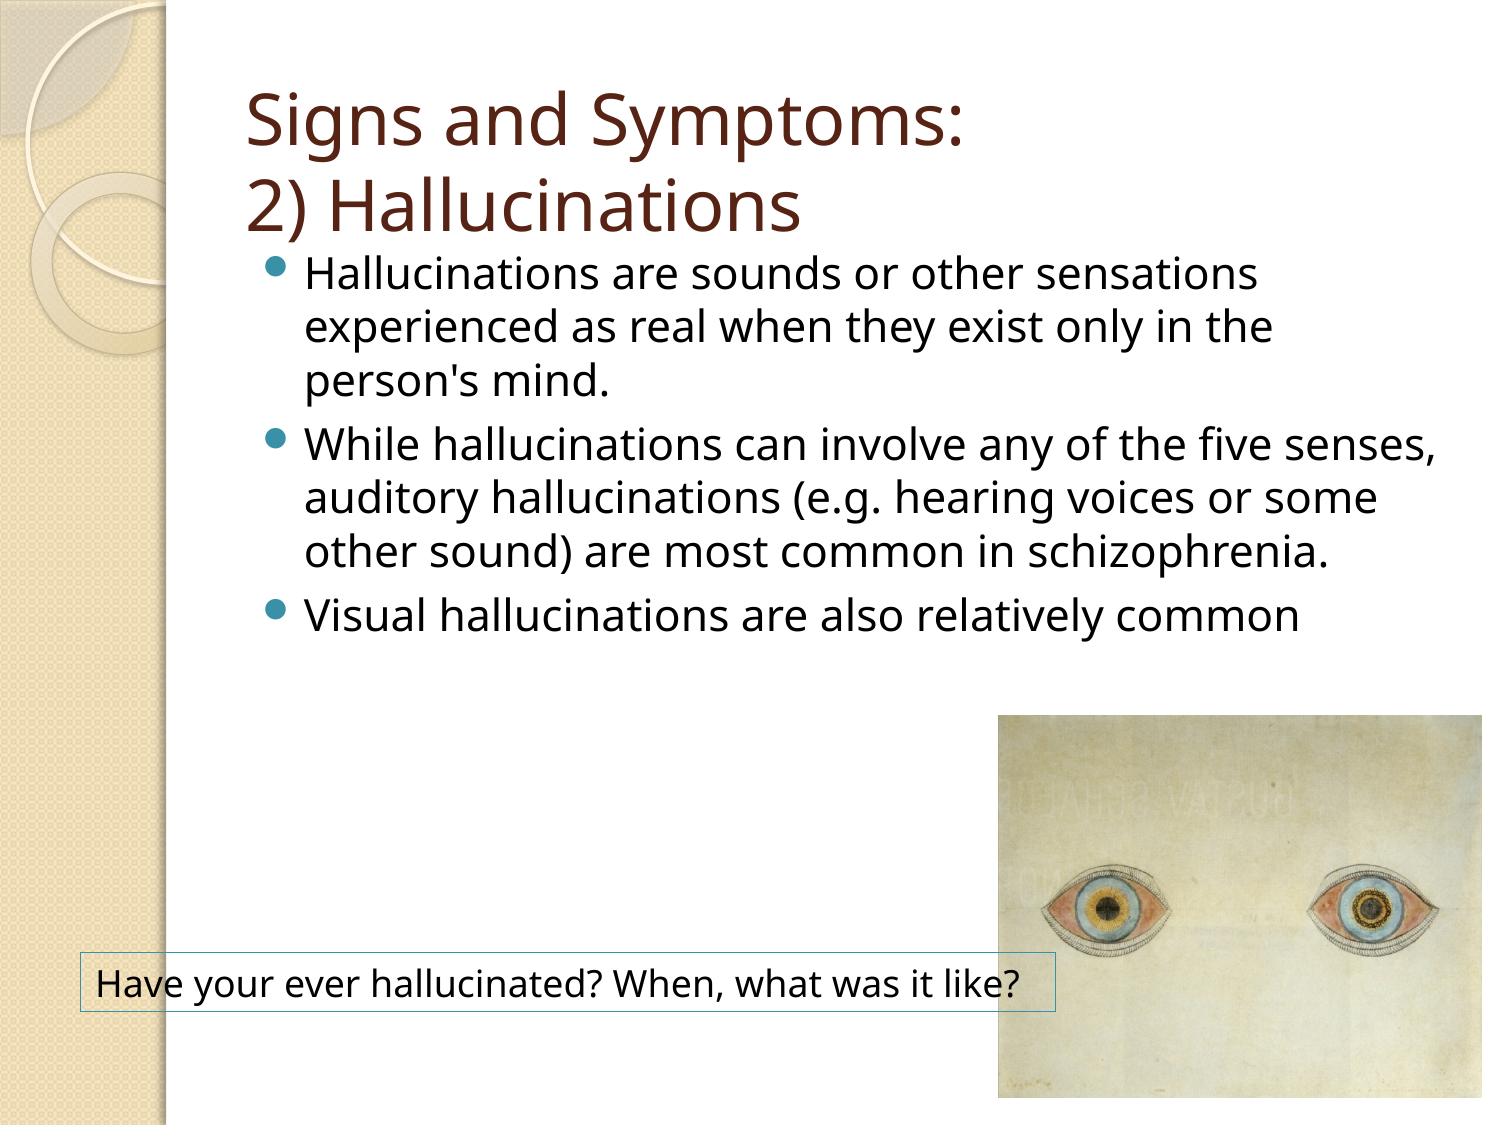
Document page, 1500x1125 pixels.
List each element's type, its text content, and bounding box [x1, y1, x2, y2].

list Hallucinations are sounds or other sensations experienced as real when they exist only in the person's mind. While hallucinations can involve any of the five senses, auditory hallucinations (e.g. hearing voices or some other sound) are most common in schizophrenia. Visual hallucinations are also relatively common [235, 237, 1466, 705]
picture [997, 715, 1482, 1098]
title Signs and Symptoms: 2) Hallucinations [230, 66, 1461, 254]
text_box Have your ever hallucinated? When, what was it like? [80, 952, 990, 1012]
